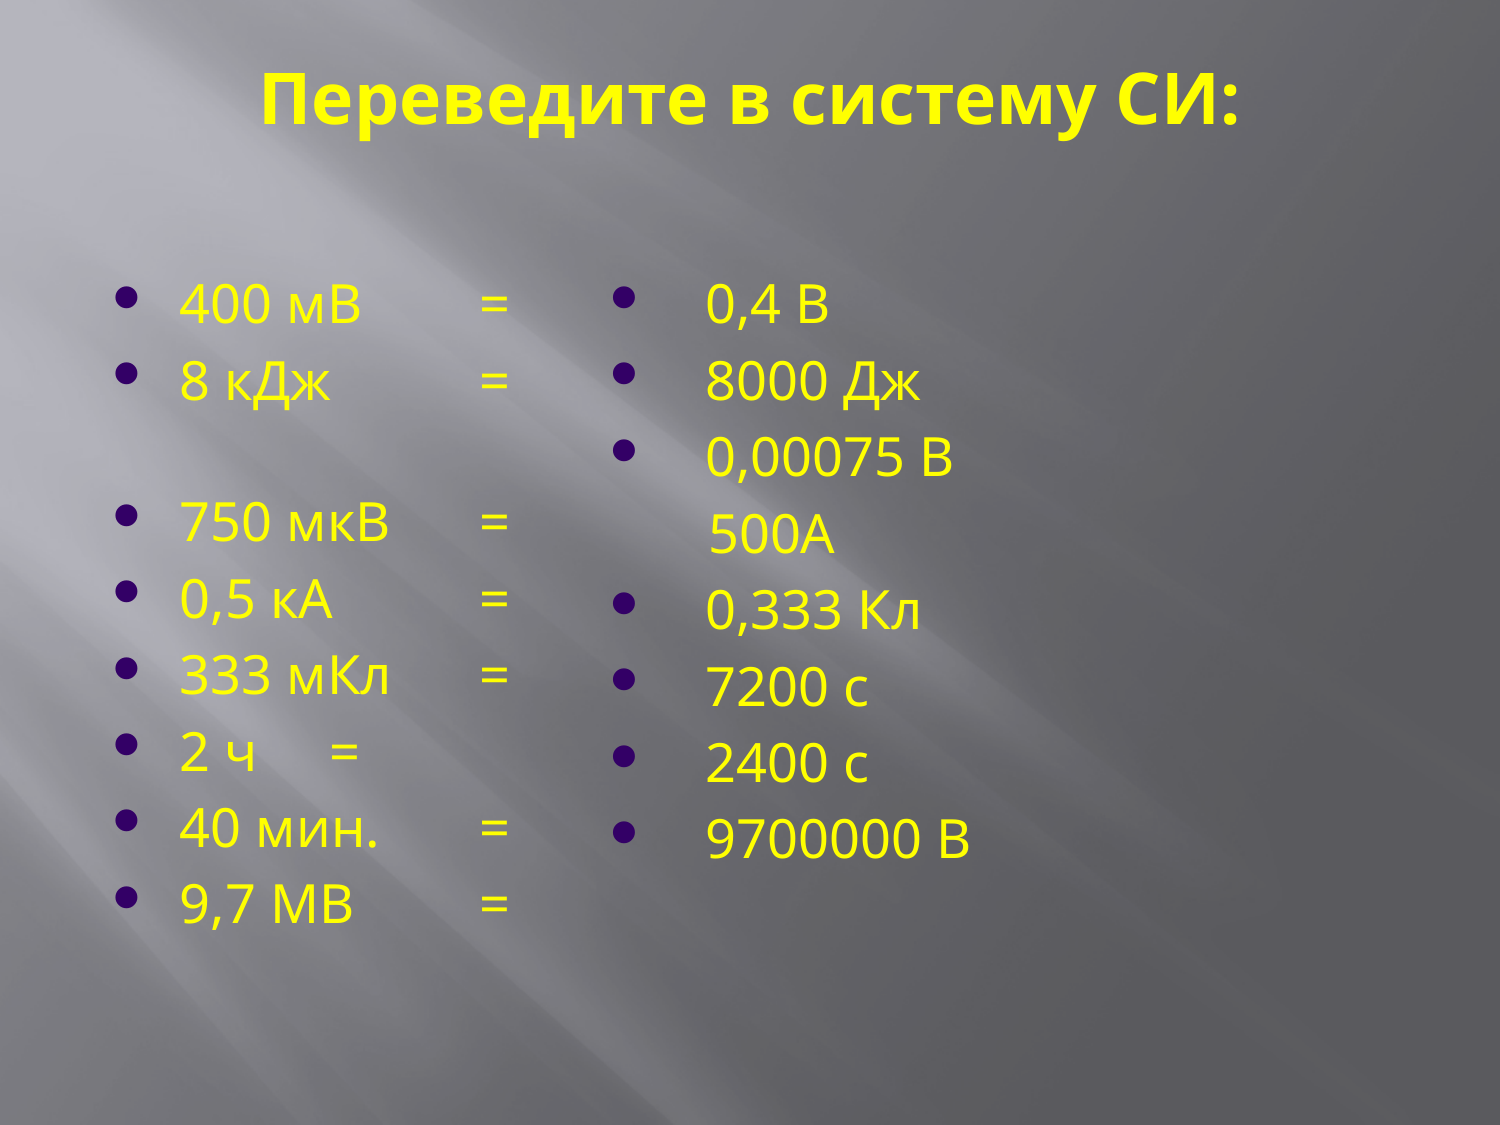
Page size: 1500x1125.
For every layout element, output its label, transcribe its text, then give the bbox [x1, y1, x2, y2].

list 400 мВ = 8 кДж = 750 мкВ = 0,5 кА = 333 мКл = 2 ч = 40 мин. = 9,7 МВ = [75, 262, 572, 1005]
list 0,4 В 8000 Дж 0,00075 В 500А 0,333 Кл 7200 с 2400 с 9700000 В [572, 262, 1425, 1005]
title Переведите в систему СИ: [75, 45, 1425, 233]
